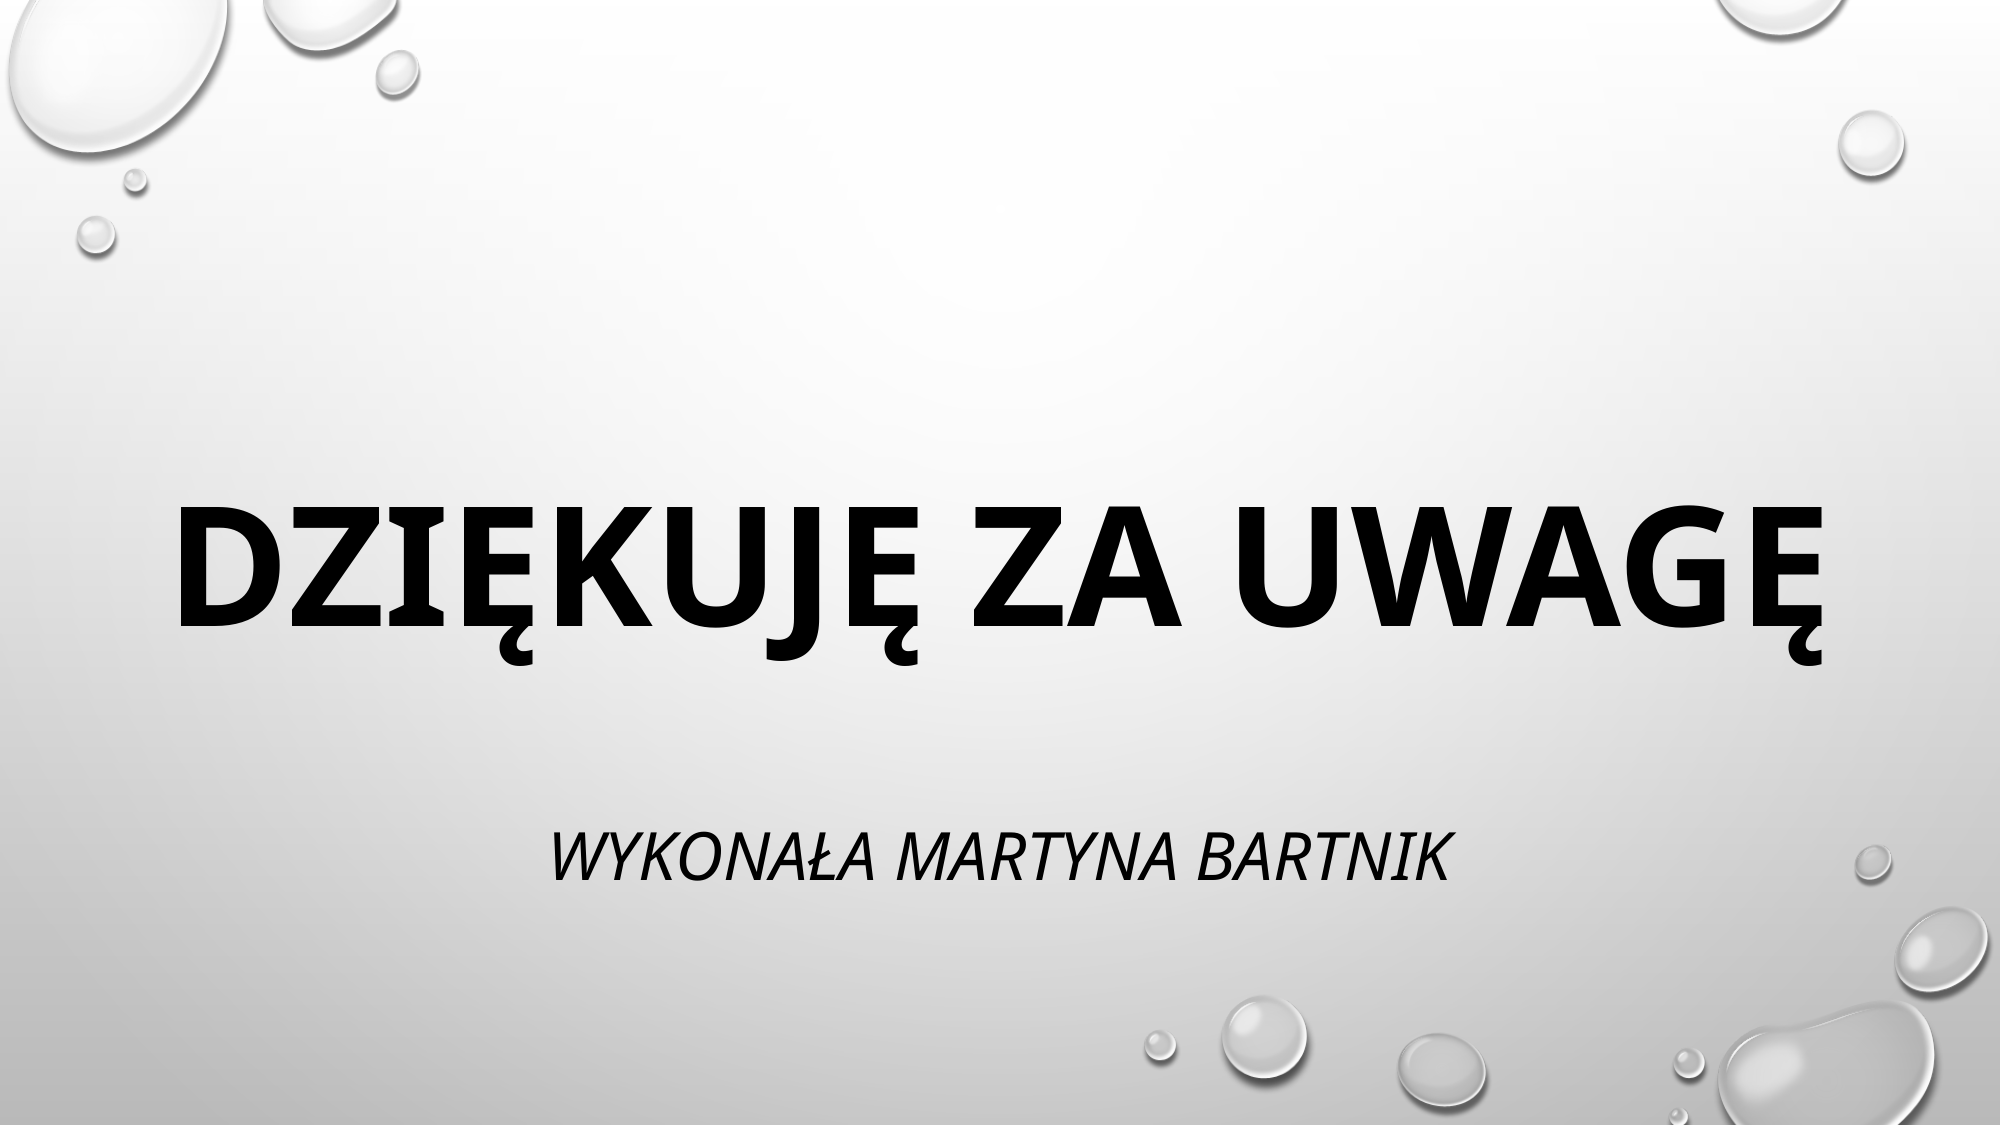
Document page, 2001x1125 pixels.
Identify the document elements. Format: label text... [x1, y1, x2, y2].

list Wykonała Martyna Bartnik [149, 740, 1851, 950]
picture [0, 0, 2000, 1125]
title Dziękuję za uwagę [149, 389, 1851, 740]
